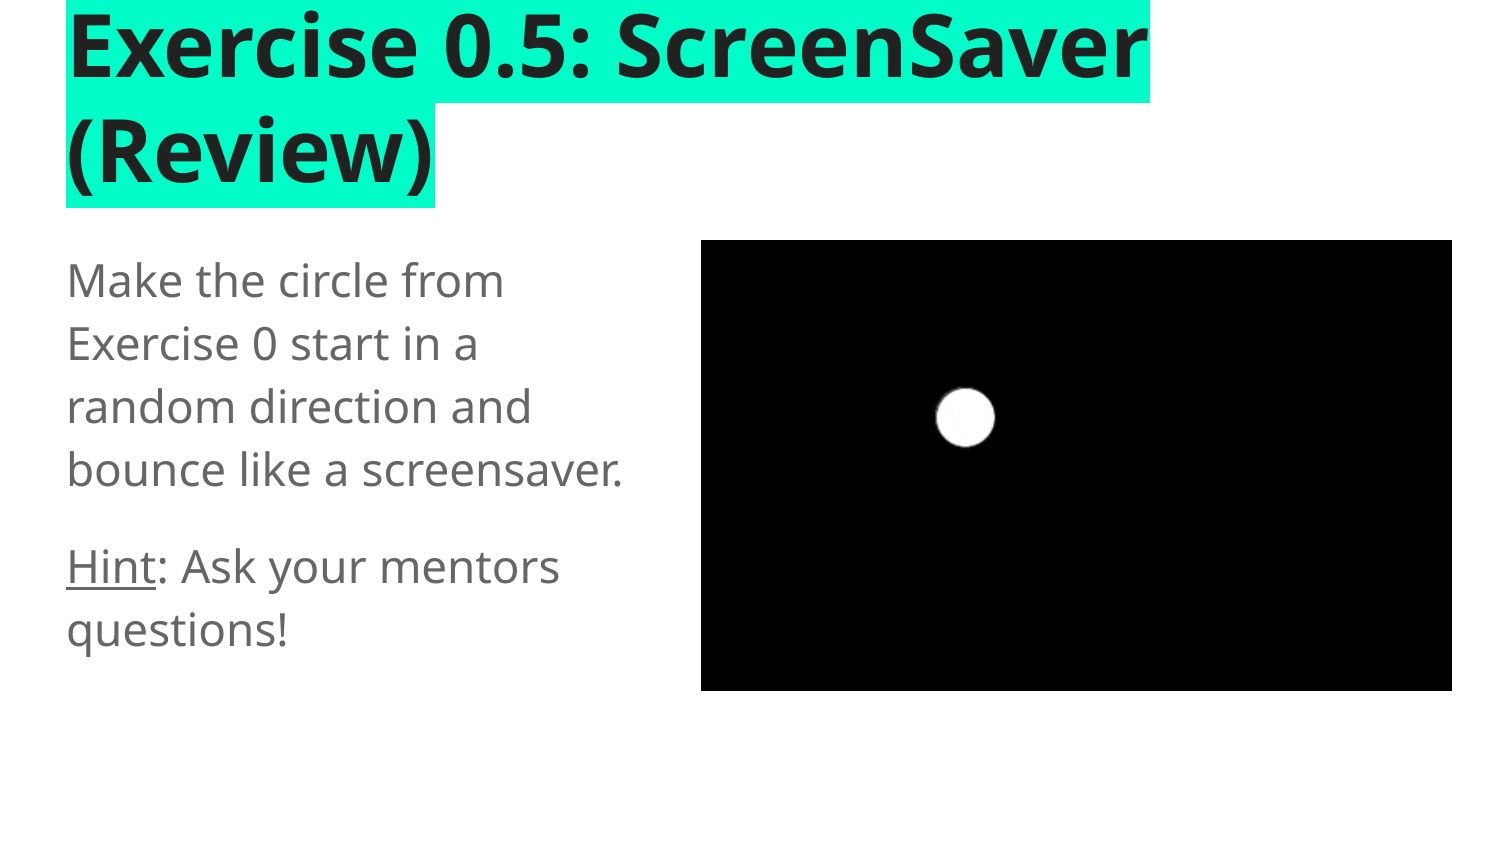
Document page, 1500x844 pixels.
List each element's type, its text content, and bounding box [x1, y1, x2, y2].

title Exercise 0.5: ScreenSaver (Review) [51, 91, 1275, 216]
picture [700, 239, 1452, 691]
list Make the circle from Exercise 0 start in a random direction and bounce like a screensaver. Hint: Ask your mentors questions! [51, 227, 677, 750]
